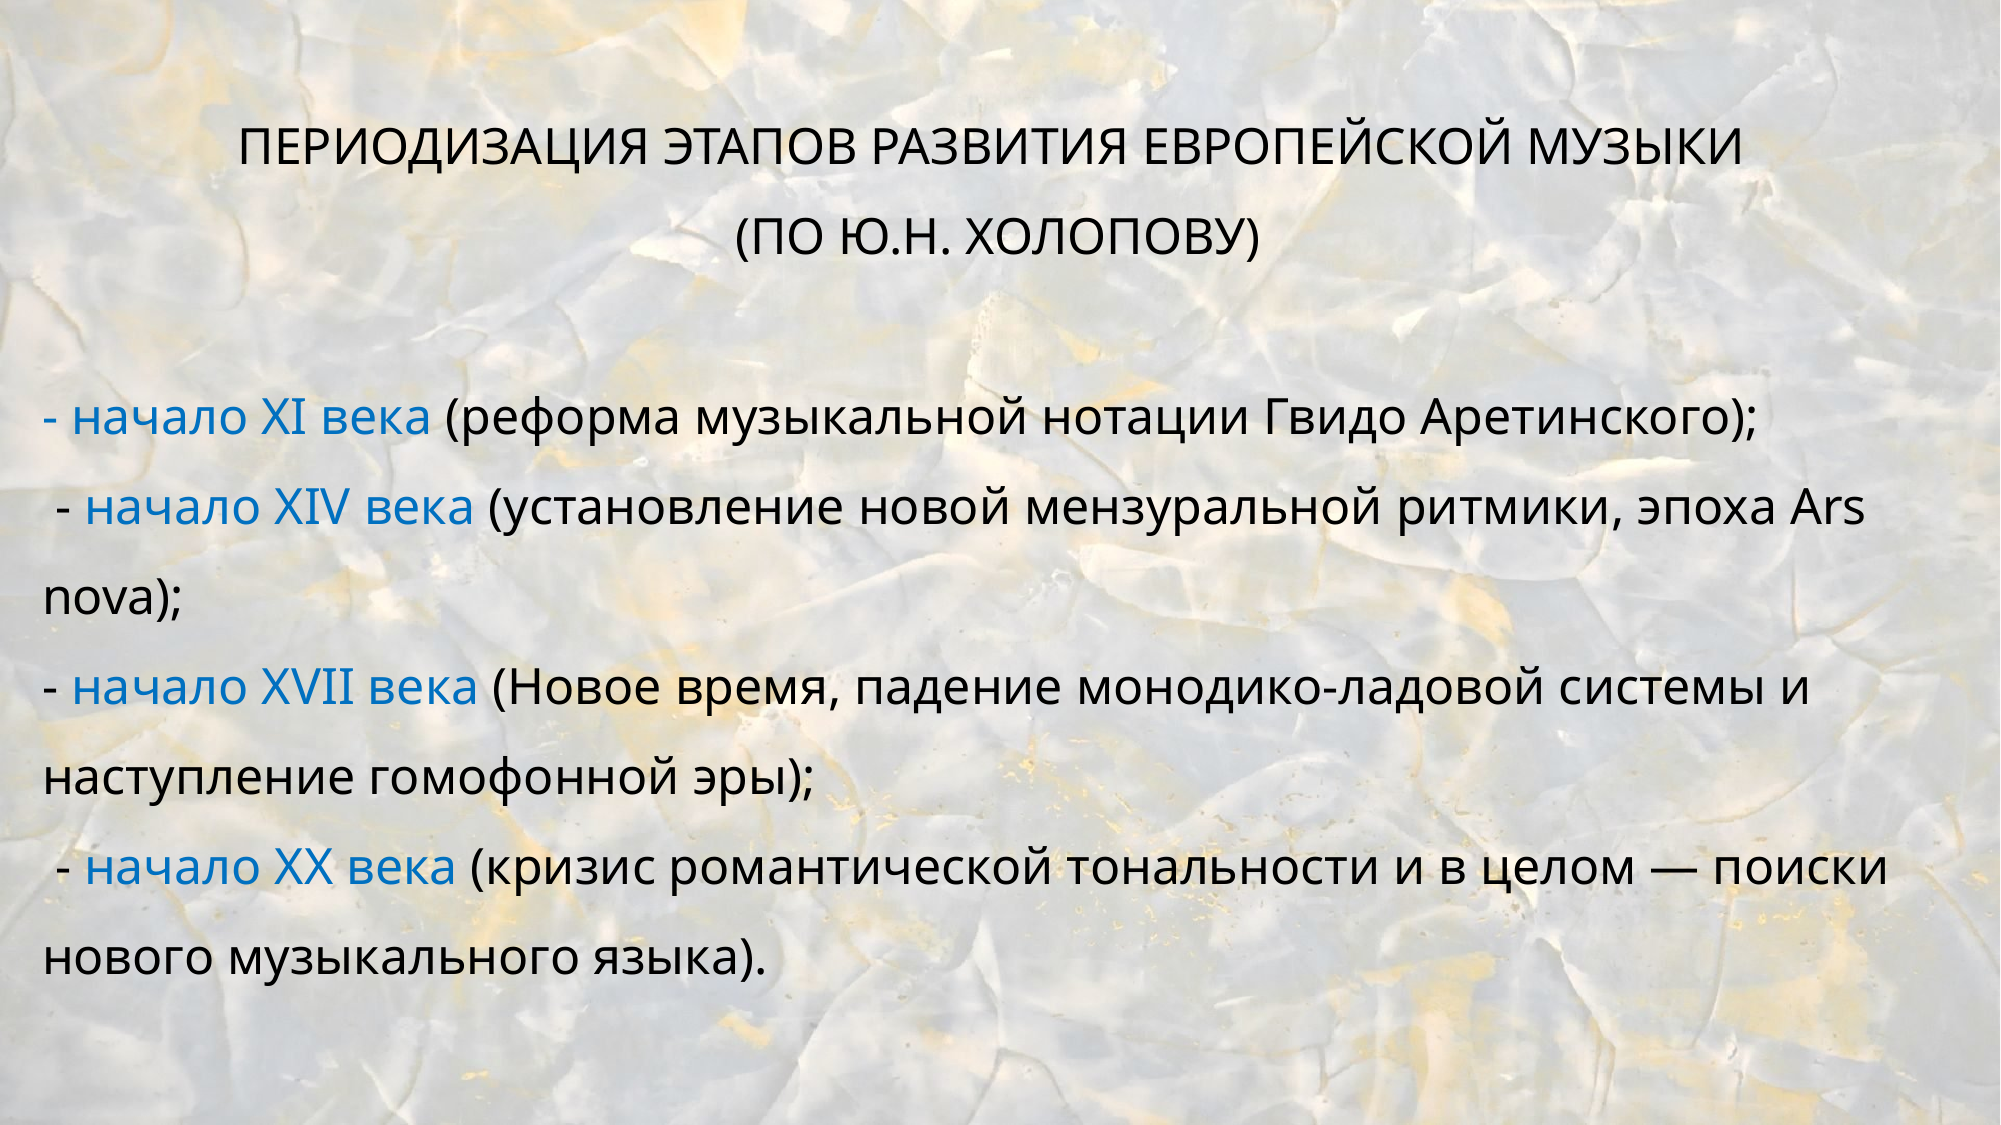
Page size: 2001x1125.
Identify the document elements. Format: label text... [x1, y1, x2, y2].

text_box ПЕРИОДИЗАЦИЯ ЭТАПОВ РАЗВИТИЯ ЕВРОПЕЙСКОЙ МУЗЫКИ (ПО Ю.Н. ХОЛОПОВУ) - начало XI века (реформа музыкальной нотации Гвидо Аретинского); - начало XIV века (установление новой мензуральной ритмики, эпоха Ars nova); - начало XVII века (Новое время, падение монодико-ладовой системы и наступление гомофонной эры); - начало XX века (кризис романтической тональности и в целом — поиски нового музыкального языка). [27, 77, 1969, 992]
picture [0, 0, 2001, 1125]
